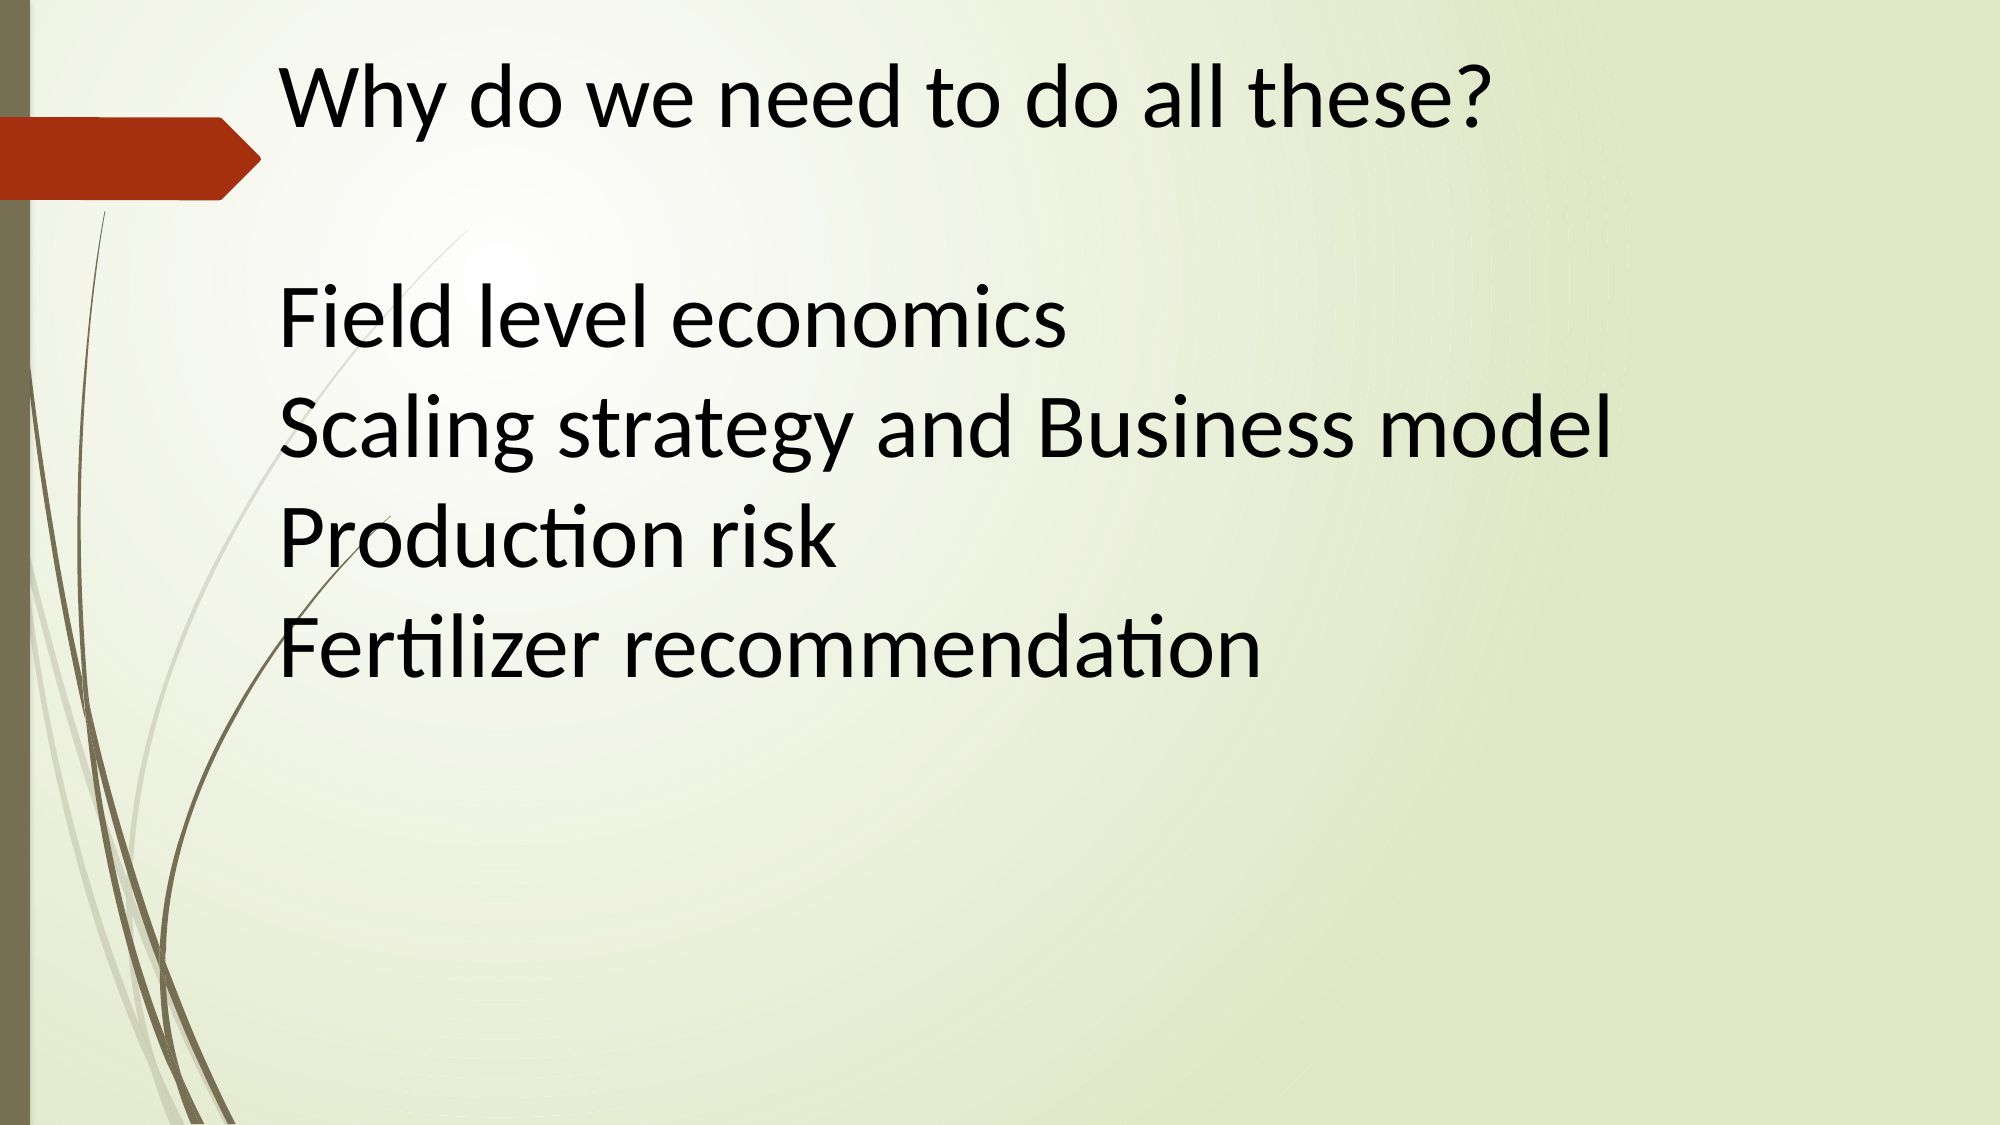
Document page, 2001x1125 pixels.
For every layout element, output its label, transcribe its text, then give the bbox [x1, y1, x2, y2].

text_box Why do we need to do all these? Field level economics Scaling strategy and Business model Production risk Fertilizer recommendation [263, 28, 1632, 703]
